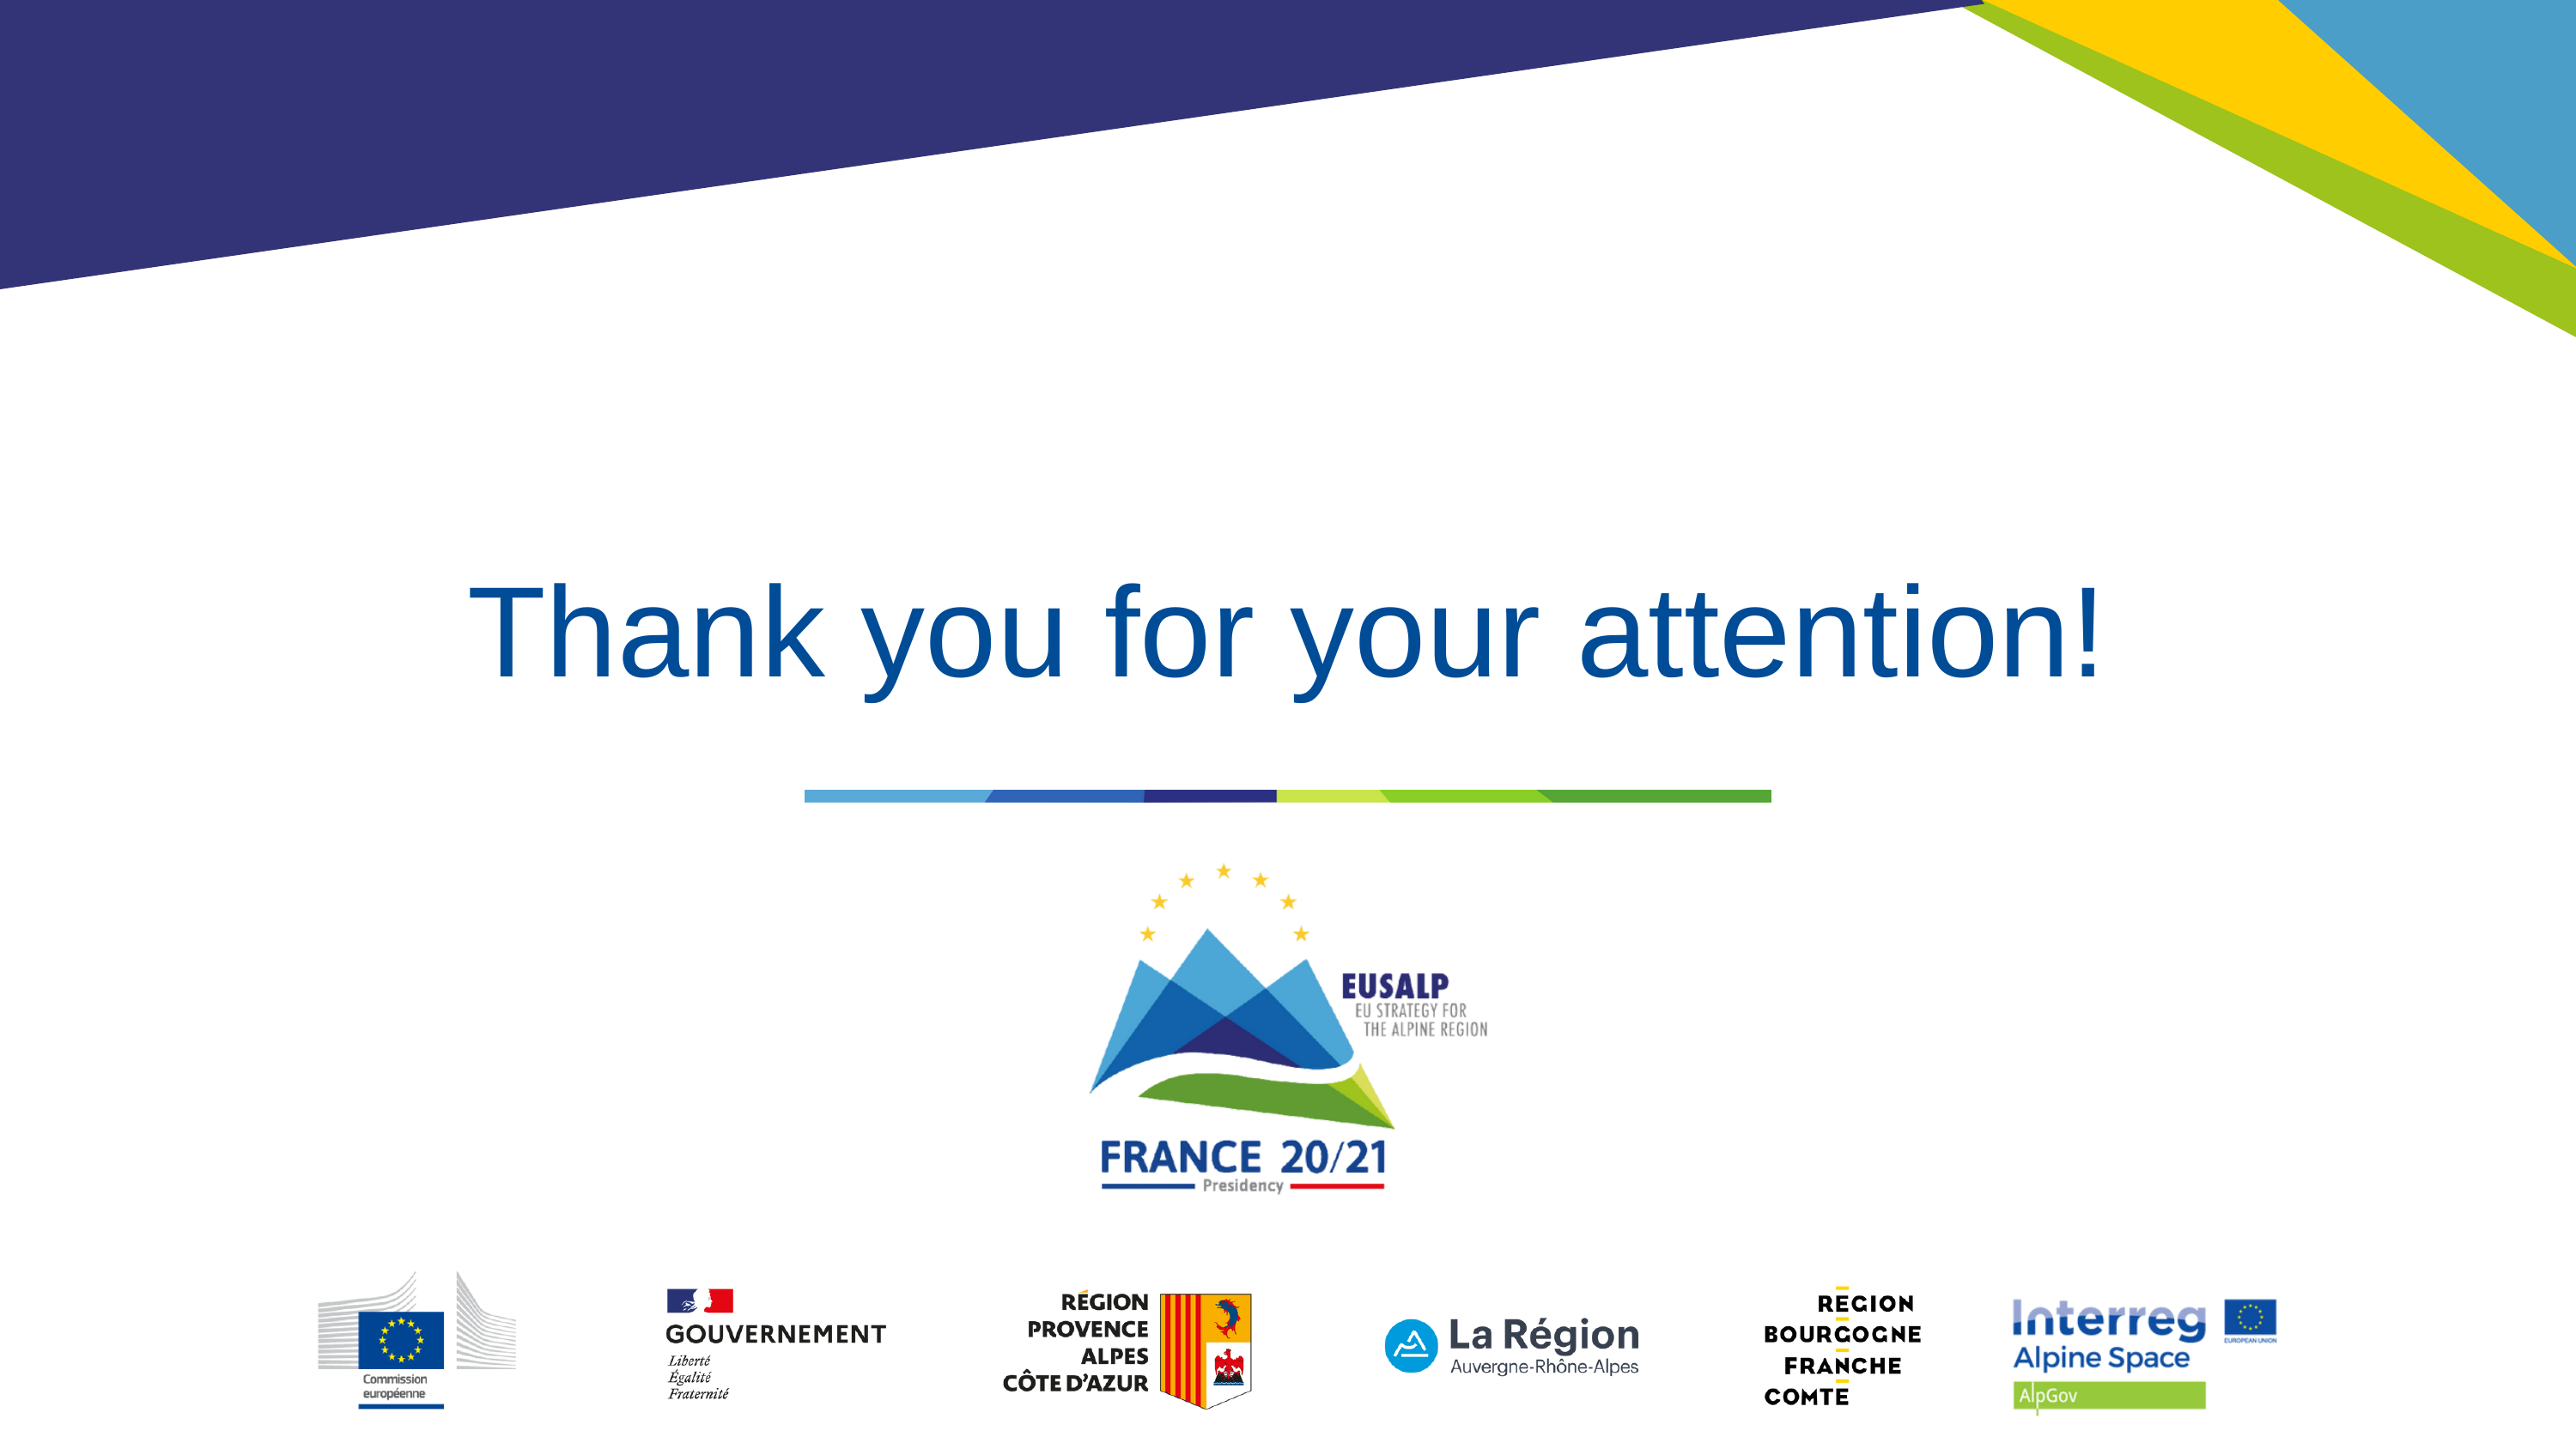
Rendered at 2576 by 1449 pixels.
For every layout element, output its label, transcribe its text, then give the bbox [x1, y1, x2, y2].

picture [1067, 845, 1509, 1214]
picture [297, 1265, 1935, 1449]
picture [805, 789, 1771, 803]
text_box Thank you for your attention! [454, 542, 2122, 709]
picture [2010, 1297, 2279, 1418]
